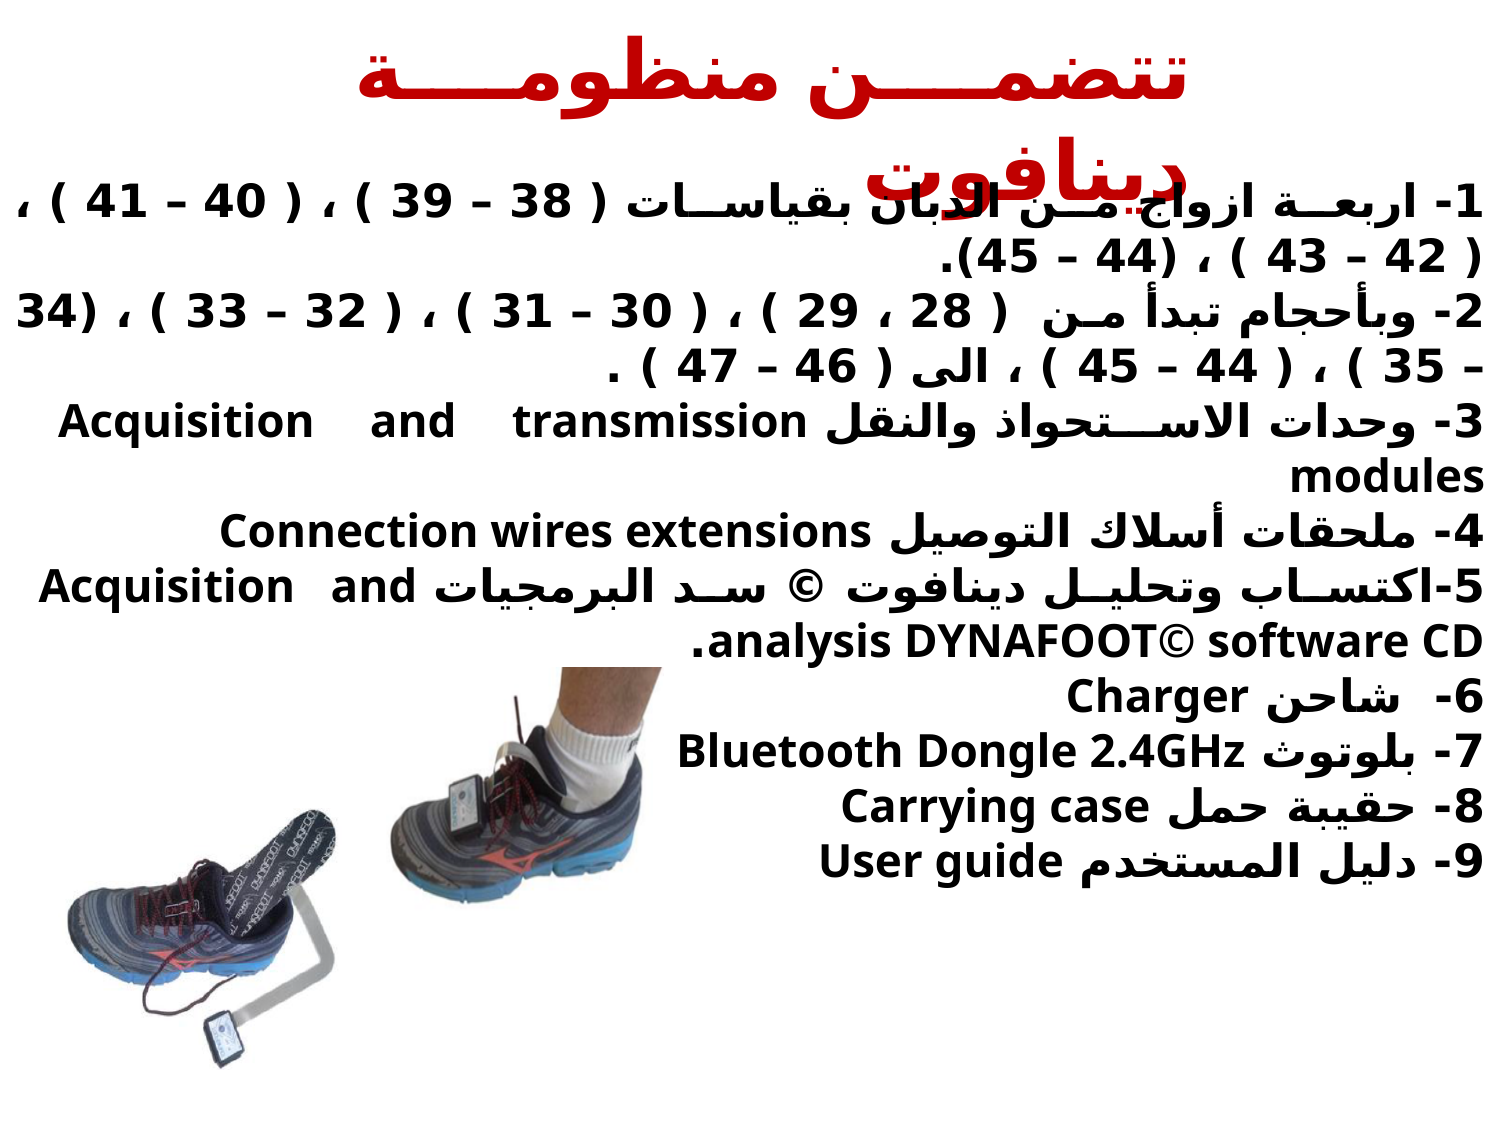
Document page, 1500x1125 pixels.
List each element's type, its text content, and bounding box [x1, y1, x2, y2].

text_box تتضمن منظومة دينافوت [339, 9, 1207, 163]
text_box 1- اربعة ازواج من الدبان بقياسات ( 38 – 39 ) ، ( 40 – 41 ) ، ( 42 – 43 ) ، (44 – 45). 2- وبأحجام تبدأ من ( 28 ، 29 ) ، ( 30 – 31 ) ، ( 32 – 33 ) ، (34 – 35 ) ، ( 44 – 45 ) ، الى ( 46 – 47 ) . 3- وحدات الاستحواذ والنقل Acquisition and transmission modules 4- ملحقات أسلاك التوصيل Connection wires extensions 5-اكتساب وتحليل دينافوت © سد البرمجيات Acquisition and analysis DYNAFOOT© software CD. 6- شاحن Charger 7- بلوتوث Bluetooth Dongle 2.4GHz 8- حقيبة حمل Carrying case 9- دليل المستخدم User guide [0, 163, 1500, 999]
picture [58, 808, 342, 1070]
picture [386, 667, 664, 914]
